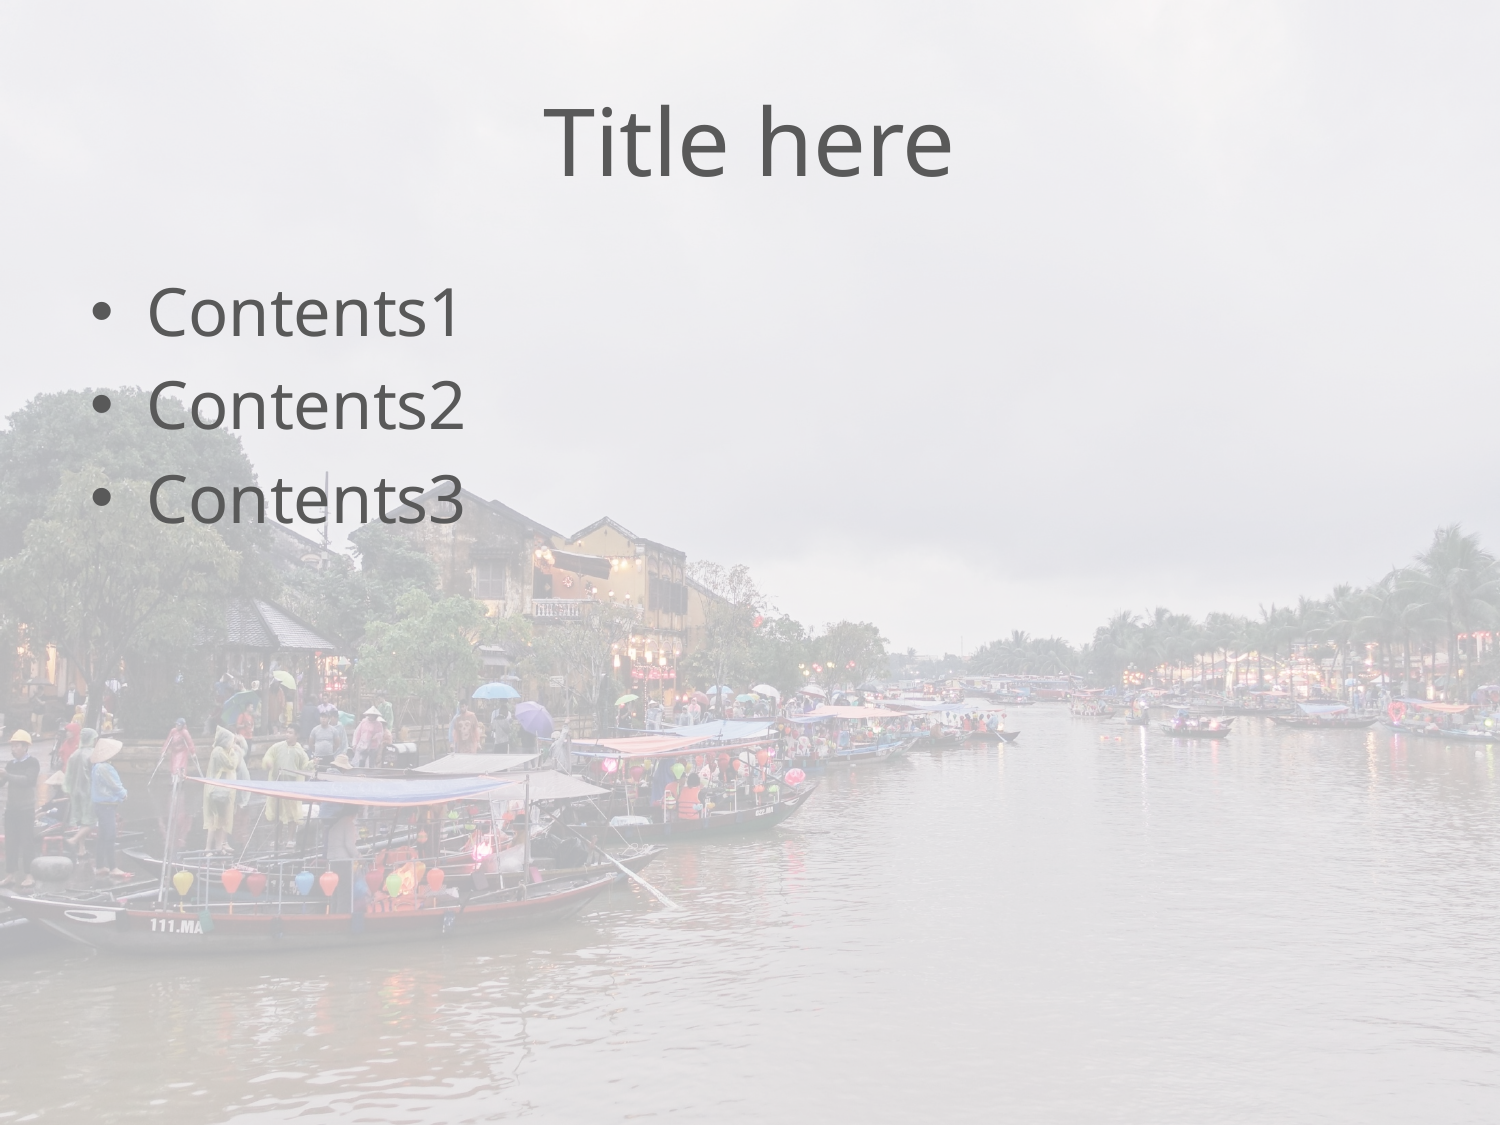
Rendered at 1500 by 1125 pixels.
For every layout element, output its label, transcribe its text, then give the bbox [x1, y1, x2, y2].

title Title here [75, 45, 1425, 233]
list Contents1 Contents2 Contents3 [75, 262, 1425, 1005]
text_box [0, 0, 1500, 1125]
